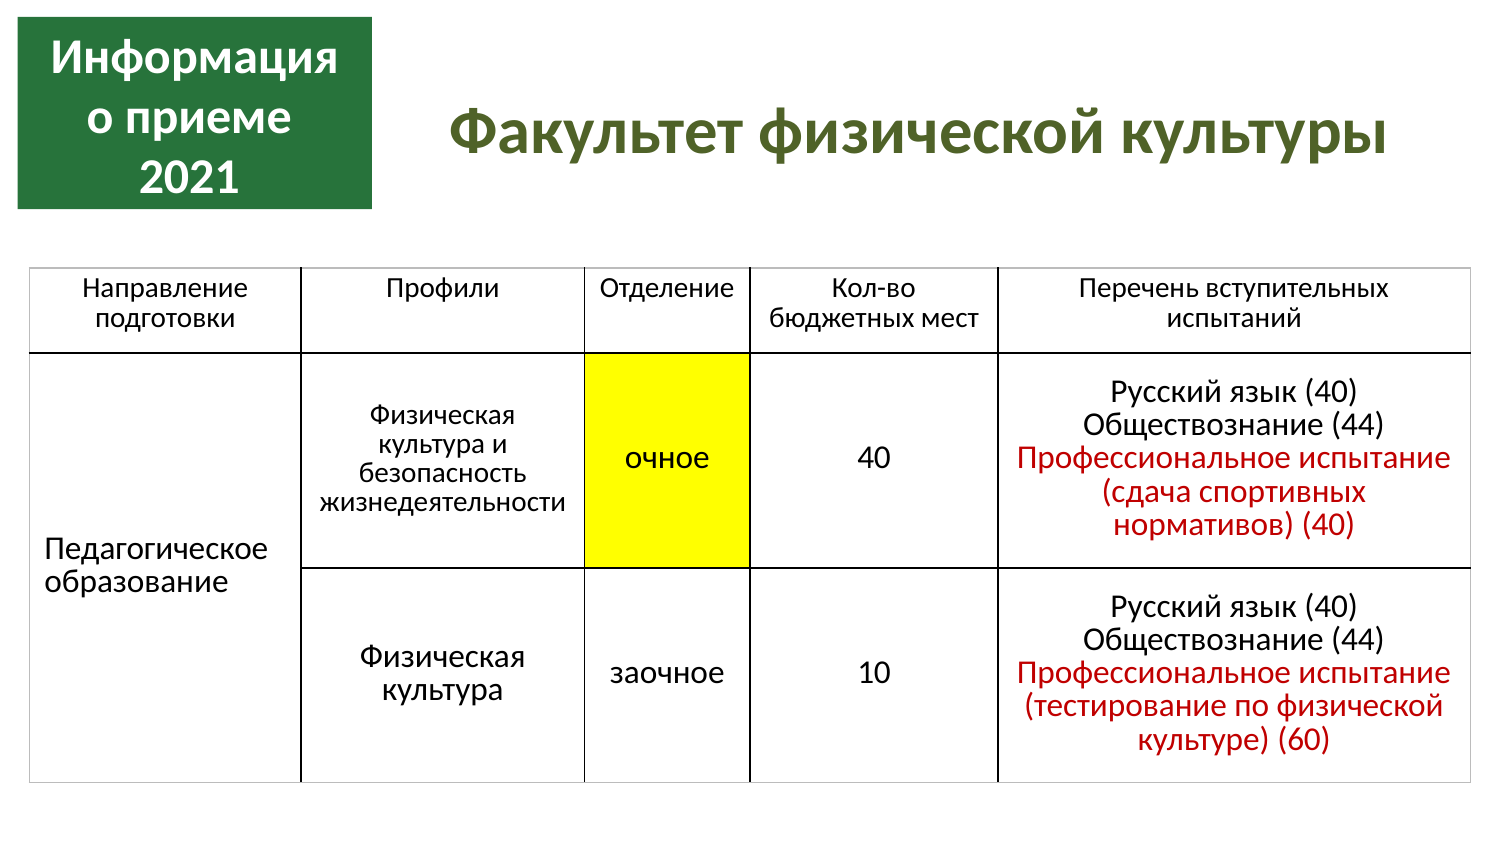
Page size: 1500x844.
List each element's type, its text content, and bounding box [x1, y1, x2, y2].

table_cell Физическая культура и безопасность жизнедеятельности [302, 354, 584, 567]
table_header Профили [302, 269, 584, 352]
text_box Информация о приеме 2021 [16, 15, 374, 211]
table_cell заочное [585, 569, 749, 782]
table_cell Физическая культура [302, 569, 584, 782]
table_header Перечень вступительных испытаний [999, 269, 1470, 352]
table_cell Педагогическое образование [30, 354, 300, 782]
table_header Направление подготовки [30, 269, 300, 352]
table_cell 10 [751, 569, 997, 782]
text_box Факультет физической культуры [415, 79, 1425, 175]
table_cell Русский язык (40) Обществознание (44) Профессиональное испытание (сдача спортивных нормативов) (40) [999, 354, 1470, 567]
table_header Отделение [585, 269, 749, 352]
table_cell 40 [751, 354, 997, 567]
table_cell Русский язык (40) Обществознание (44) Профессиональное испытание (тестирование по физической культуре) (60) [999, 569, 1470, 782]
table_header Кол-во бюджетных мест [751, 269, 997, 352]
table_cell очное [585, 354, 749, 567]
